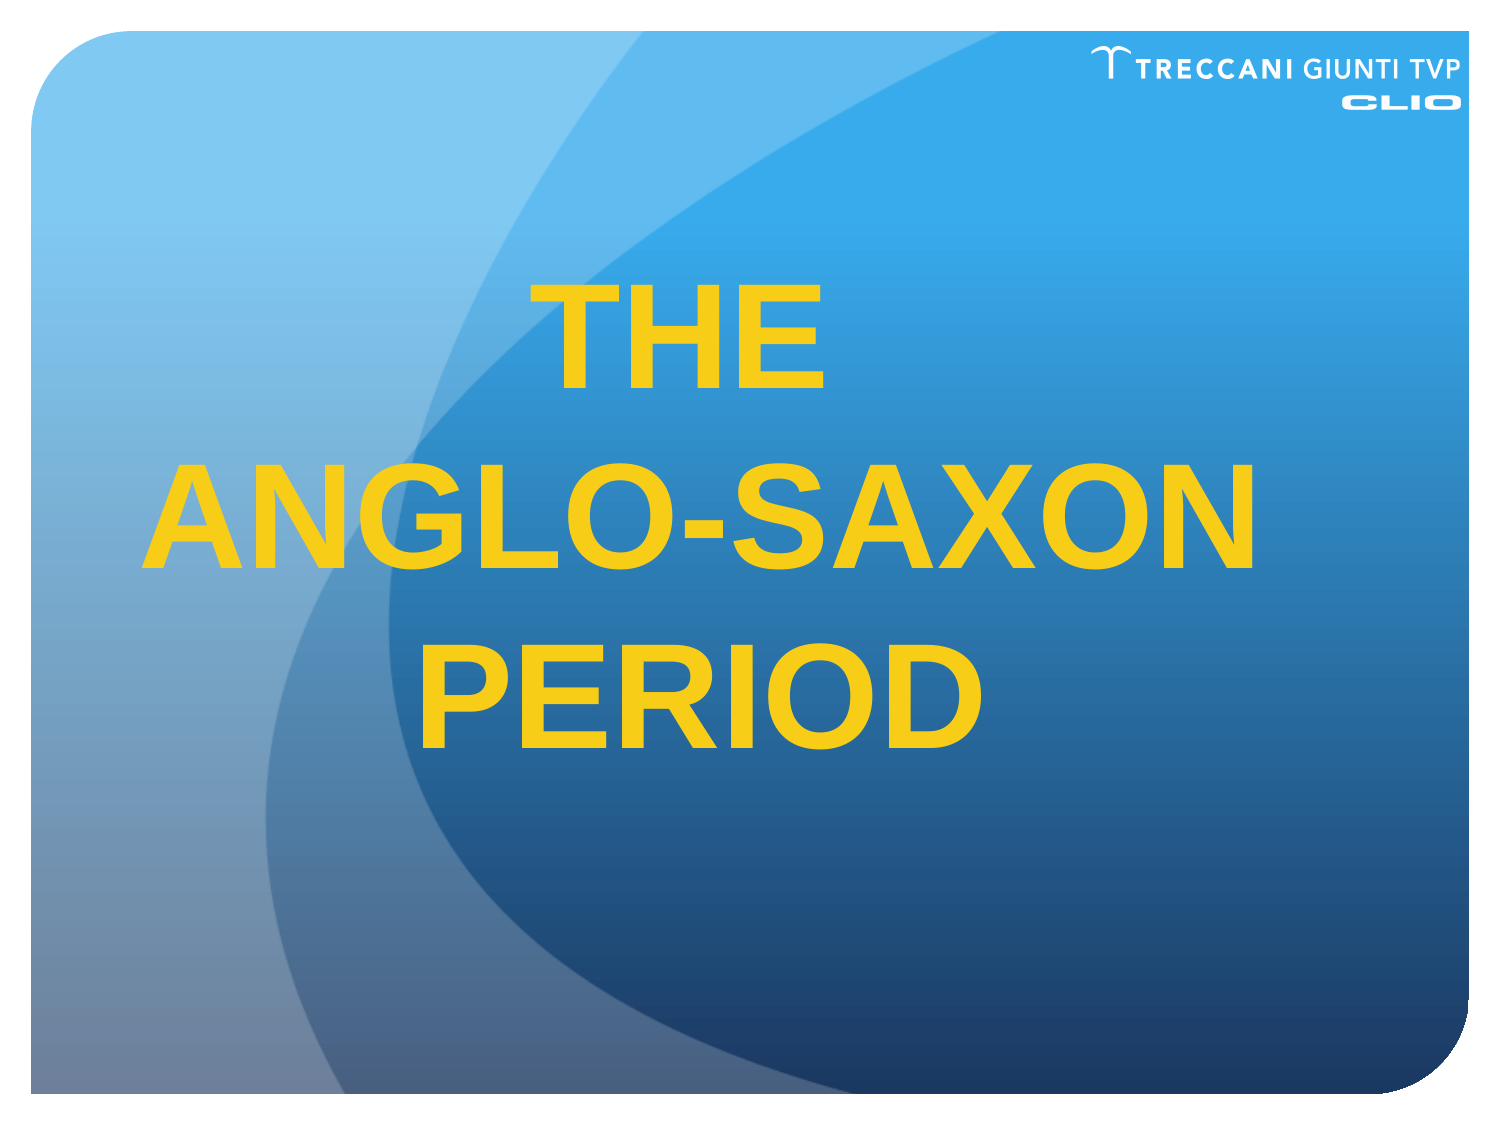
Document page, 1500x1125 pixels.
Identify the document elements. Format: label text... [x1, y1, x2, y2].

title THE ANGLO-SAXON PERIOD [29, 110, 1372, 787]
picture [26, 30, 1474, 1095]
